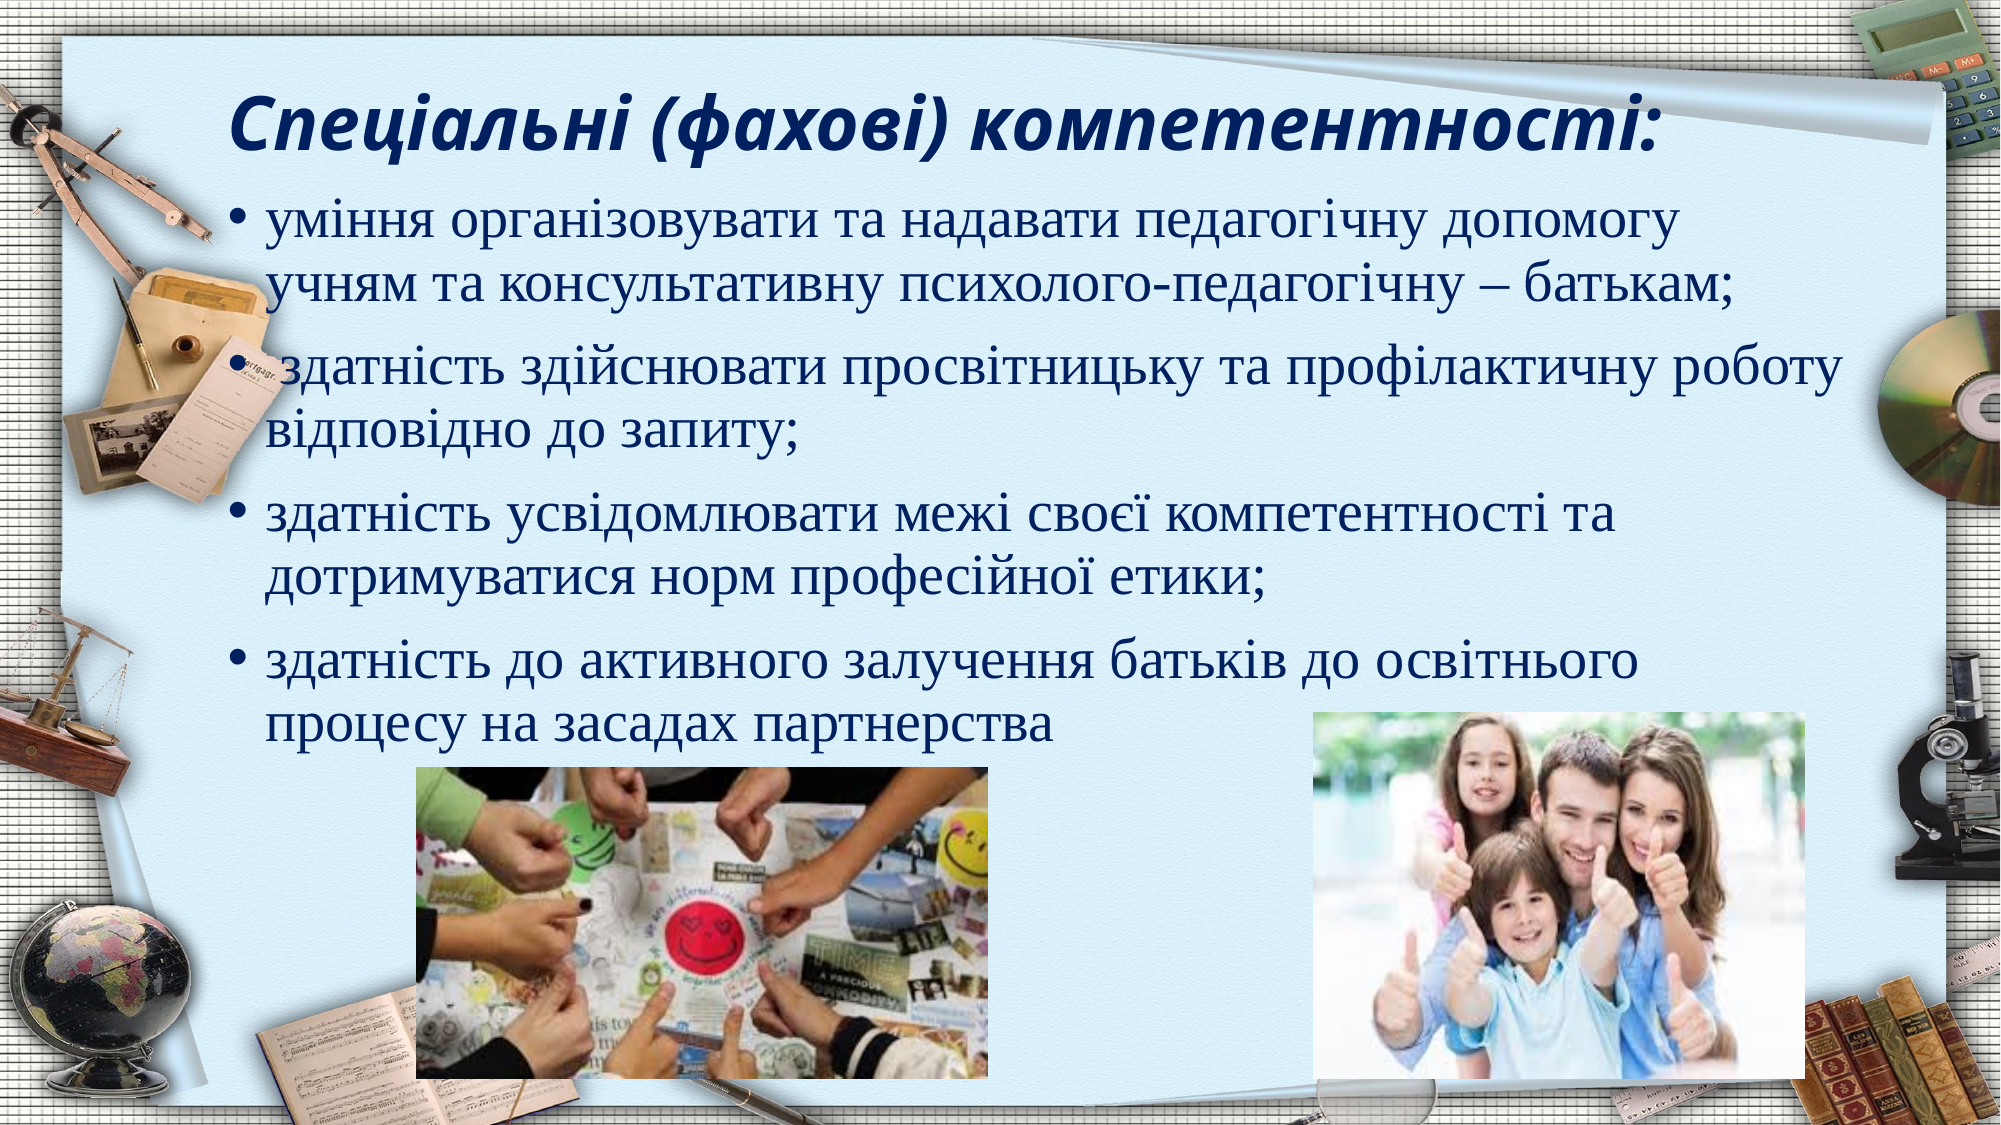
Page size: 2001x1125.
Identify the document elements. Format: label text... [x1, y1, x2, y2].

picture [0, 0, 2001, 1125]
list Спеціальні (фахові) компетентності: уміння організовувати та надавати педагогічну допомогу учням та консультативну психолого-педагогічну – батькам; здатність здійснювати просвітницьку та профілактичну роботу відповідно до запиту; здатність усвідомлювати межі своєї компетентності та дотримуватися норм професійної етики; здатність до активного залучення батьків до освітнього процесу на засадах партнерства [212, 78, 1863, 1028]
